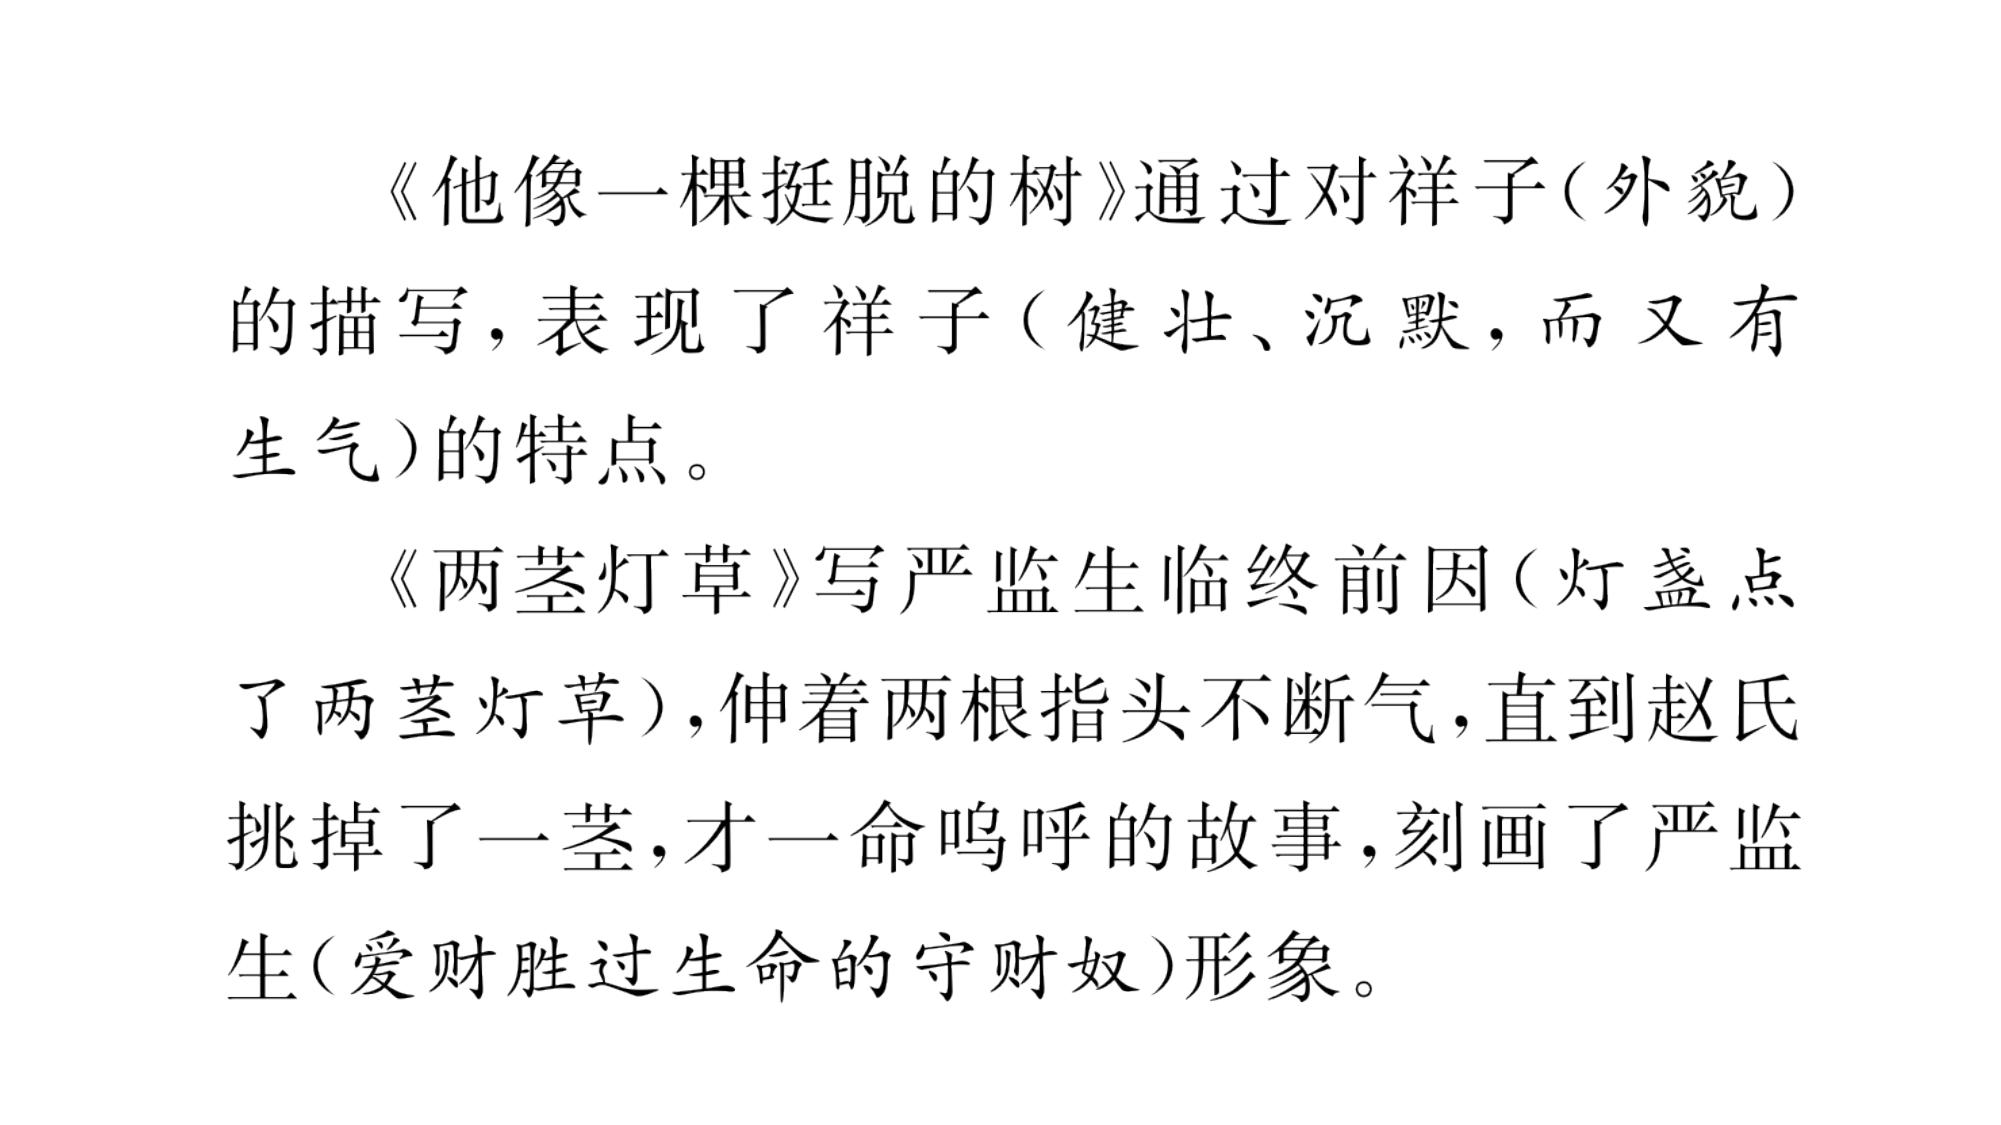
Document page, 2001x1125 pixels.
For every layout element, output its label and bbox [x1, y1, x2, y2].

picture [220, 117, 2000, 1020]
